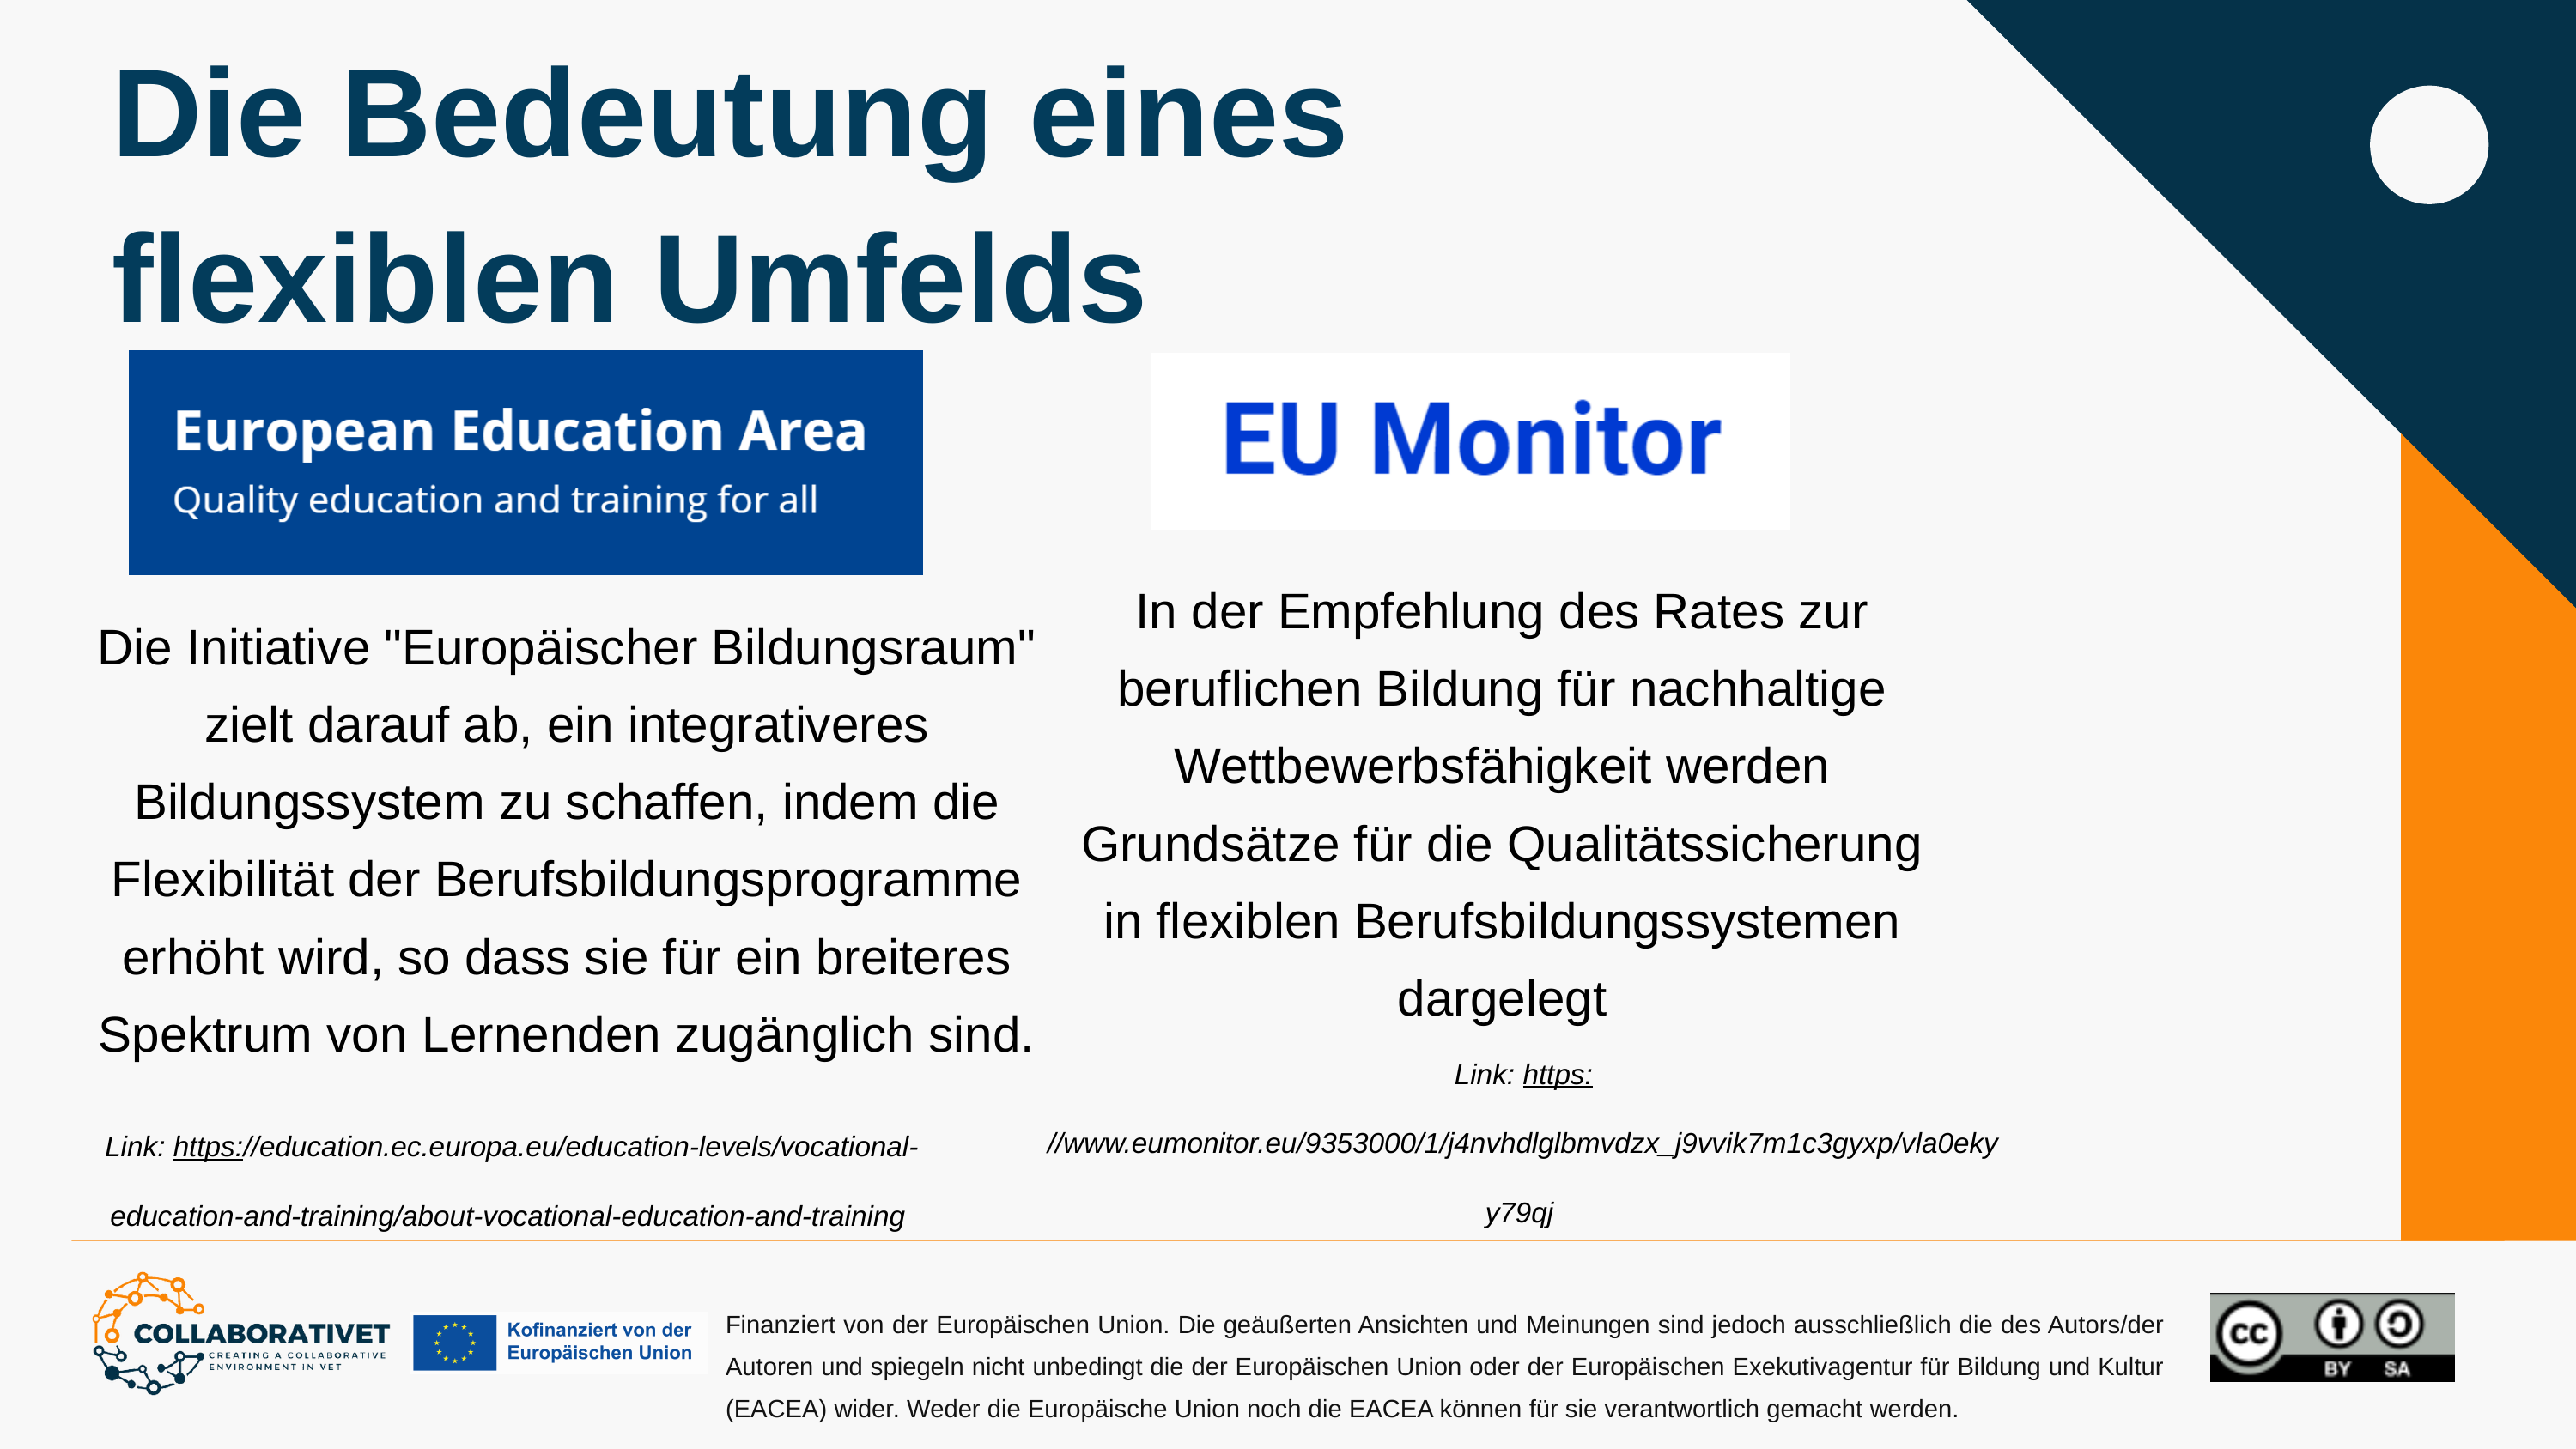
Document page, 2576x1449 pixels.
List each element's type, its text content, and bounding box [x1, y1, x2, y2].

text_box Finanziert von der Europäischen Union. Die geäußerten Ansichten und Meinungen sind jedoch ausschließlich die des Autors/der Autoren und spiegeln nicht unbedingt die der Europäischen Union oder der Europäischen Exekutivagentur für Bildung und Kultur (EACEA) wider. Weder die Europäische Union noch die EACEA können für sie verantwortlich gemacht werden. [725, 1296, 2166, 1423]
text_box Link: https://education.ec.europa.eu/education-levels/vocational-education-and-training/about-vocational-education-and-training [71, 1093, 953, 1233]
picture [2210, 1293, 2455, 1382]
text_box [1966, 0, 2576, 609]
picture [410, 1311, 708, 1375]
picture [1151, 353, 1790, 531]
text_box Link: https://www.eumonitor.eu/9353000/1/j4nvhdlglbmvdzx_j9vvik7m1c3gyxp/vla0ekyy79qj [1041, 1021, 2007, 1229]
text_box Die Bedeutung eines flexiblen Umfelds [112, 16, 1828, 348]
text_box [2401, 434, 2576, 1241]
text_box [78, 1233, 408, 1449]
picture [129, 349, 924, 576]
text_box [2370, 85, 2489, 204]
text_box Die Initiative "Europäischer Bildungsraum" zielt darauf ab, ein integrativeres Bildungssystem zu schaffen, indem die Flexibilität der Berufsbildungsprogramme erhöht wird, so dass sie für ein breiteres Spektrum von Lernenden zugänglich sind. [82, 597, 1053, 1063]
text_box In der Empfehlung des Rates zur beruflichen Bildung für nachhaltige Wettbewerbsfähigkeit werden Grundsätze für die Qualitätssicherung in flexiblen Berufsbildungssystemen dargelegt [1061, 561, 1943, 1021]
